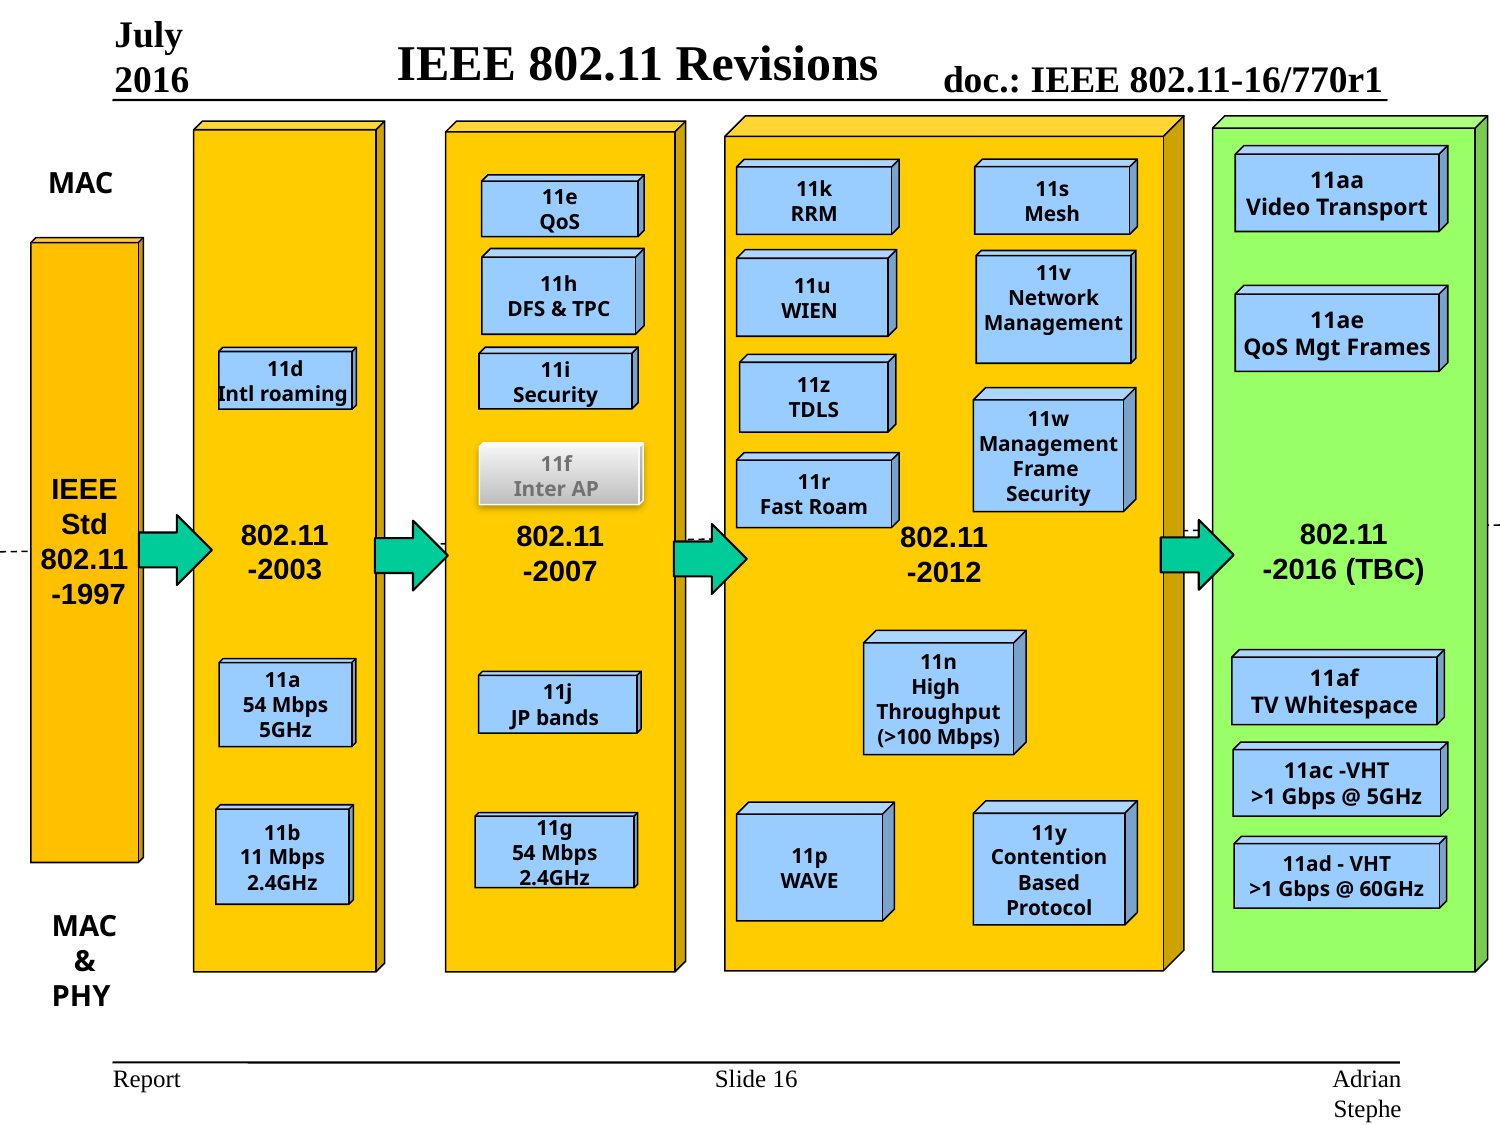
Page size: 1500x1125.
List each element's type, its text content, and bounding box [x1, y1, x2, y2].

text_box 11b 11 Mbps 2.4GHz [215, 804, 354, 905]
text_box 11h DFS & TPC [481, 248, 645, 335]
text_box 11ae QoS Mgt Frames [1235, 285, 1448, 372]
text_box 11r Fast Roam [736, 452, 900, 528]
table_cell TGai [1212, 116, 1487, 128]
text_box 11g 54 Mbps 2.4GHz [475, 812, 638, 888]
table_cell P [1233, 742, 1446, 749]
text_box 11aa Video Transport [1235, 145, 1448, 232]
text_box [374, 520, 448, 591]
text_box 802.11 -2012 [724, 115, 1184, 971]
text_box 802.11 -2003 [193, 121, 385, 972]
slide_number Slide 16 [712, 1061, 800, 1093]
text_box 11s Mesh [974, 159, 1138, 235]
table_cell 12 [976, 250, 1135, 255]
text_box 11ad - VHT >1 Gbps @ 60GHz [1234, 836, 1447, 909]
text_box 802.11 -2016 (TBC) [1212, 115, 1488, 972]
footer Adrian Stephens, Intel Corporation [1324, 1061, 1402, 1093]
text_box 11w Management Frame Security [973, 387, 1136, 512]
table_cell 93 [1235, 286, 1447, 294]
text_box 11e QoS [481, 174, 645, 237]
text_box MAC & PHY [36, 900, 133, 1020]
table_cell 6 [481, 175, 644, 181]
table_cell 117 [482, 249, 643, 257]
text_box [673, 524, 747, 594]
text_box 11f Inter AP [478, 442, 644, 506]
table_cell 78 [725, 116, 1183, 136]
table_cell 10 [975, 159, 1136, 166]
text_box [1160, 519, 1234, 590]
table_cell 219 [216, 805, 353, 809]
text_box 11d Intl roaming [218, 347, 357, 410]
table_cell 87 [736, 249, 896, 258]
table_cell 82 [1235, 146, 1447, 154]
text_box IEEE Std 802.11 -1997 [30, 237, 144, 863]
text_box 11j JP bands [478, 671, 642, 734]
text_box 11z TDLS [739, 354, 896, 433]
text_box 11u WIEN [736, 249, 897, 337]
text_box 11af TV Whitespace [1231, 649, 1445, 725]
text_box 11n High Throughput (>100 Mbps) [863, 630, 1027, 755]
table_cell SB [31, 238, 142, 242]
table_cell 93 [973, 801, 1137, 813]
table_cell 46 [194, 121, 383, 129]
title IEEE 802.11 Revisions [251, 22, 1025, 98]
table_cell 06-28 [446, 121, 684, 131]
table_cell P [864, 630, 1025, 642]
text_box 11p WAVE [736, 802, 895, 921]
text_box 11i Security [478, 347, 639, 409]
table_cell P [974, 388, 1135, 399]
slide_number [114, 54, 268, 101]
slide_number Slide 18 [1231, 649, 1443, 657]
table_cell 9 [478, 671, 640, 675]
table_cell 23 [736, 452, 898, 460]
table_cell 334 [219, 658, 355, 662]
text_box 802.11 -2007 [445, 121, 686, 972]
table_cell SB [739, 354, 895, 362]
table_cell 160 [479, 347, 637, 353]
table_cell 2nd R [736, 802, 893, 814]
text_box [138, 515, 212, 585]
text_box 11v Network Management [976, 250, 1136, 364]
text_box 11k RRM [736, 159, 900, 235]
text_box 11y Contention Based Protocol [973, 800, 1138, 925]
text_box 11a 54 Mbps 5GHz [219, 658, 356, 747]
text_box 11ac -VHT >1 Gbps @ 5GHz [1233, 742, 1448, 817]
text_box MAC [33, 156, 129, 207]
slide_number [1234, 836, 1446, 843]
table_cell 06-07 [737, 159, 898, 166]
